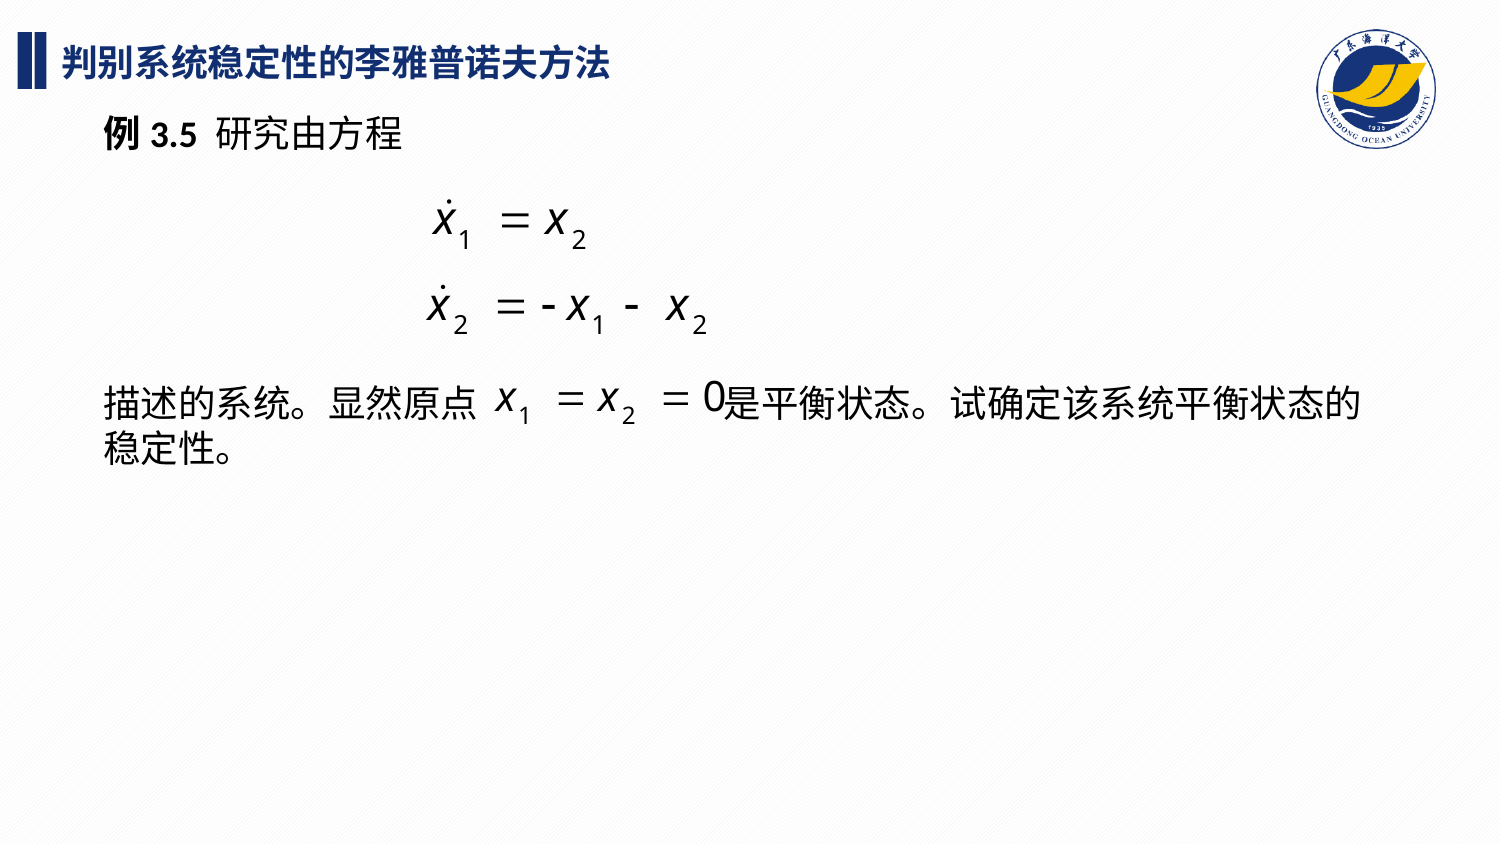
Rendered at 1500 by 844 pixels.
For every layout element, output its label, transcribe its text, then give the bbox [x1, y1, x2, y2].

text_box 判别系统稳定性的李雅普诺夫方法 [41, 32, 632, 135]
picture [1316, 29, 1437, 149]
text_box [16, 30, 32, 91]
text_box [421, 270, 712, 343]
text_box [489, 366, 731, 433]
text_box 例3.5 研究由方程 描述的系统。显然原点 是平衡状态。试确定该系统平衡状态的稳定性。 [88, 102, 1412, 523]
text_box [426, 184, 592, 258]
text_box [32, 30, 48, 91]
